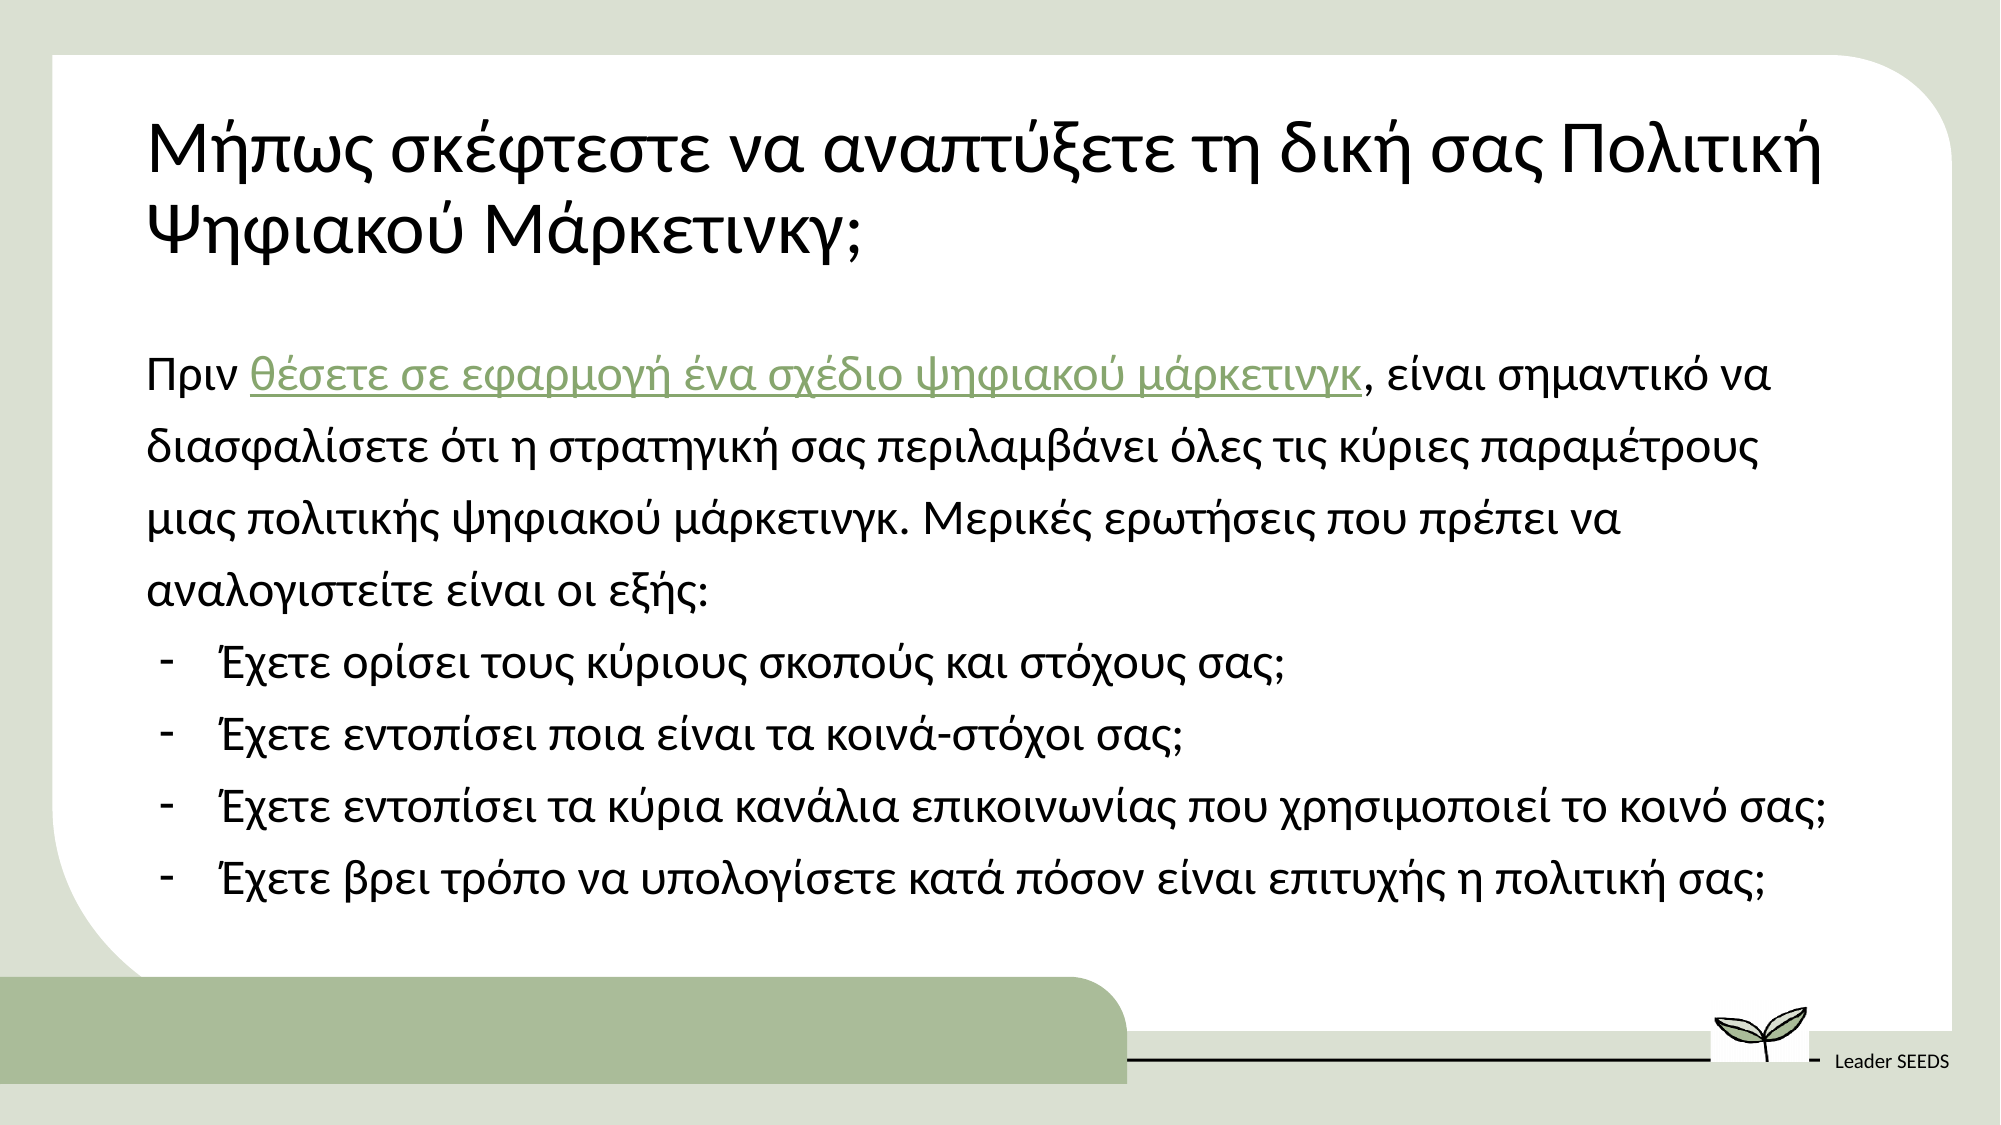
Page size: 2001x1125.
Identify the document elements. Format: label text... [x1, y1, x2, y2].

list Μήπως σκέφτεστε να αναπτύξετε τη δική σας Πολιτική Ψηφιακού Μάρκετινκγ; [130, 99, 1869, 232]
list Πριν θέσετε σε εφαρμογή ένα σχέδιο ψηφιακού μάρκετινγκ, είναι σημαντικό να διασφαλίσετε ότι η στρατηγική σας περιλαμβάνει όλες τις κύριες παραμέτρους μιας πολιτικής ψηφιακού μάρκετινγκ. Μερικές ερωτήσεις που πρέπει να αναλογιστείτε είναι οι εξής: Έχετε ορίσει τους κύριους σκοπούς και στόχους σας; Έχετε εντοπίσει ποια είναι τα κοινά-στόχοι σας; Έχετε εντοπίσει τα κύρια κανάλια επικοινωνίας που χρησιμοποιεί το κοινό σας; Έχετε βρει τρόπο να υπολογίσετε κατά πόσον είναι επιτυχής η πολιτική σας; [130, 321, 1869, 1010]
picture [1710, 1010, 1810, 1062]
